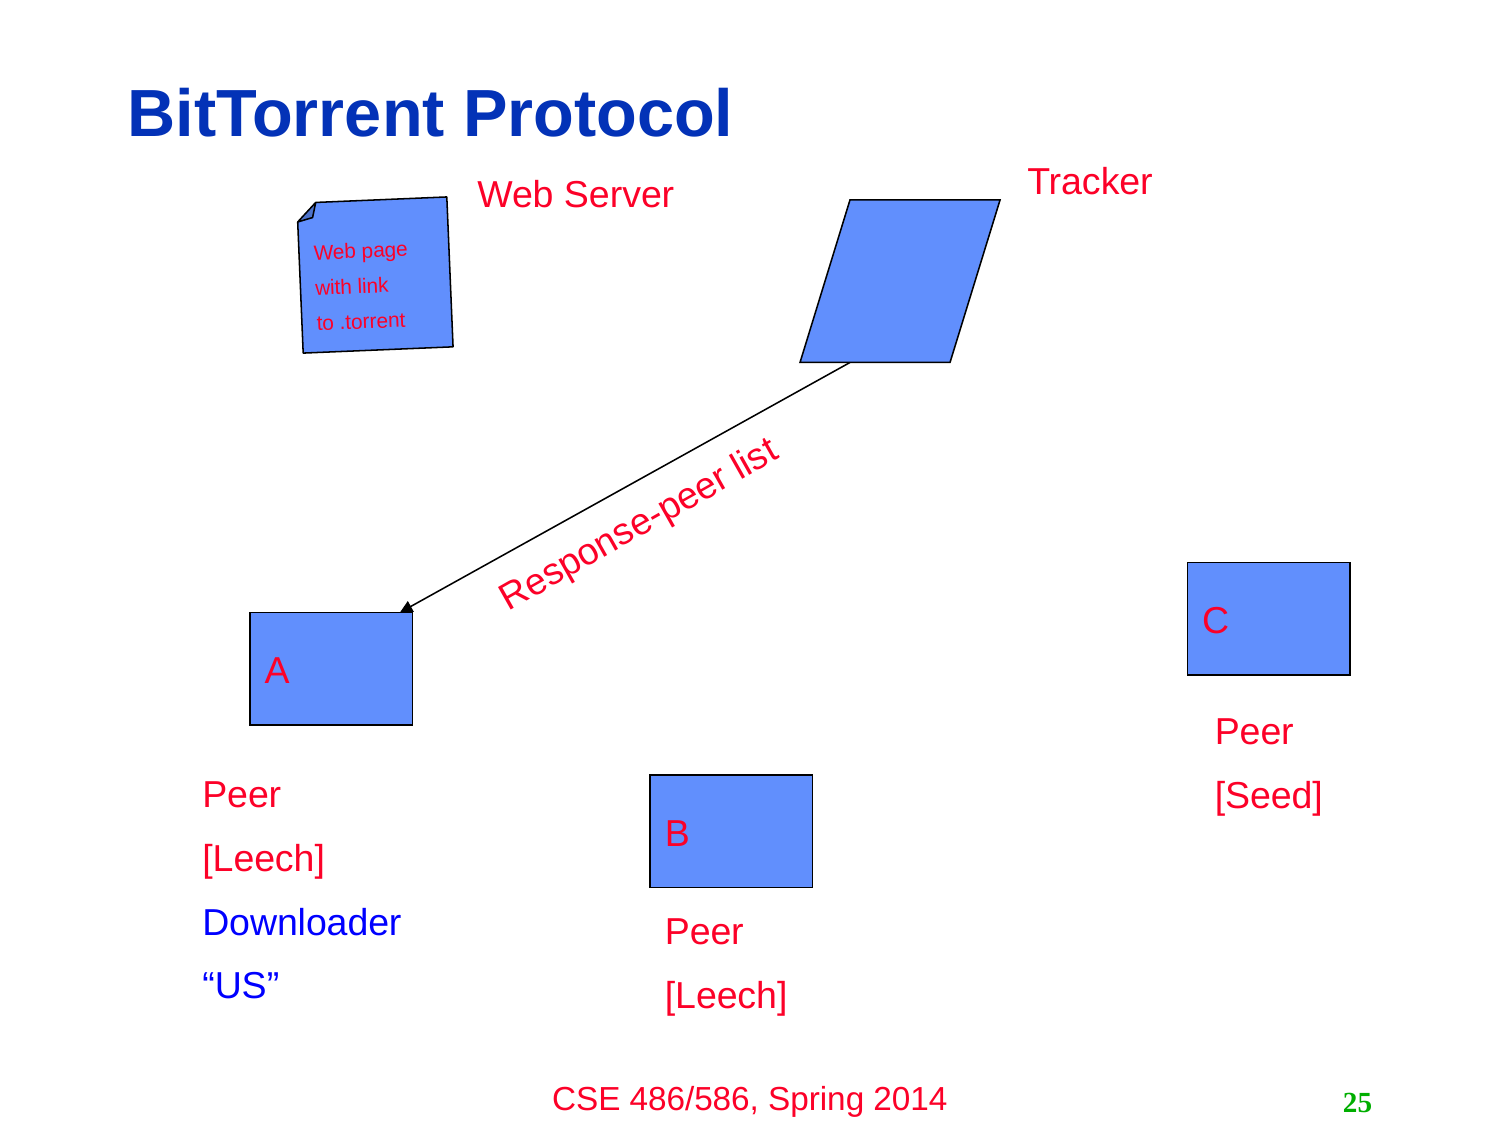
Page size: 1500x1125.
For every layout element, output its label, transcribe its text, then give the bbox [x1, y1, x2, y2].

slide_number 25 [1074, 1076, 1388, 1125]
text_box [187, 149, 1351, 1029]
title BitTorrent Protocol [112, 53, 1310, 176]
